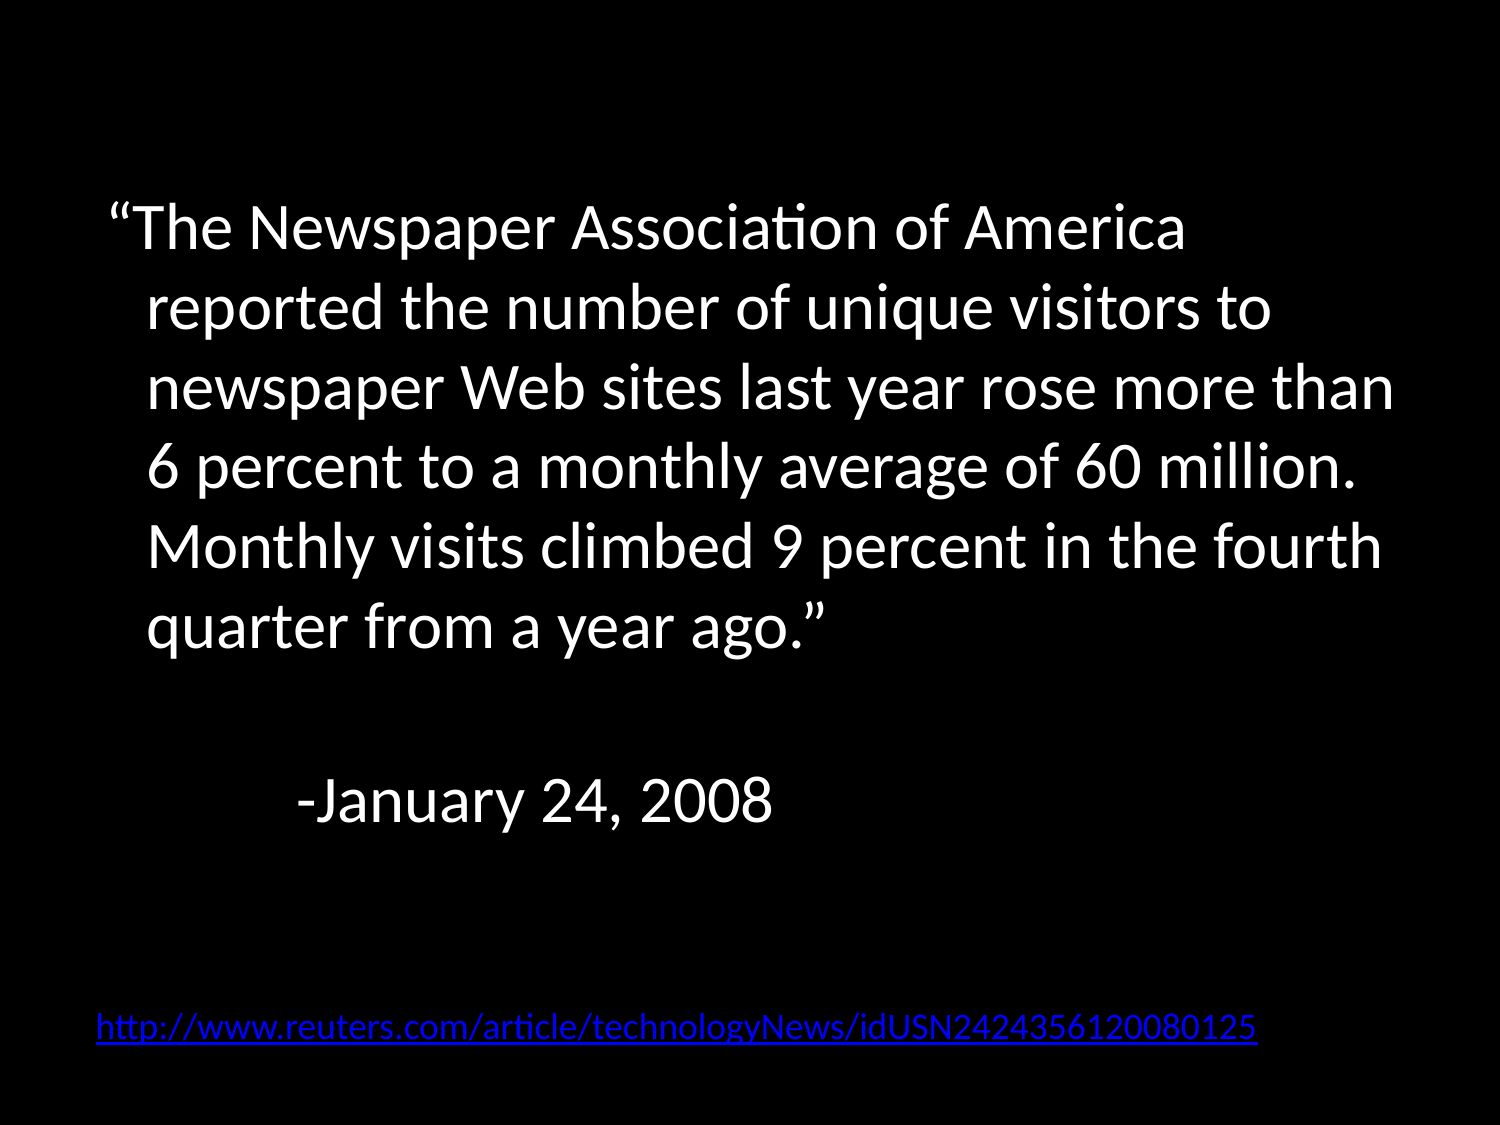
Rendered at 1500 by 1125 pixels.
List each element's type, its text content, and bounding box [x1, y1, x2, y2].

list “The Newspaper Association of America reported the number of unique visitors to newspaper Web sites last year rose more than 6 percent to a monthly average of 60 million. Monthly visits climbed 9 percent in the fourth quarter from a year ago.” -January 24, 2008 [75, 174, 1425, 918]
text_box http://www.reuters.com/article/technologyNews/idUSN2424356120080125 [80, 994, 1273, 1055]
